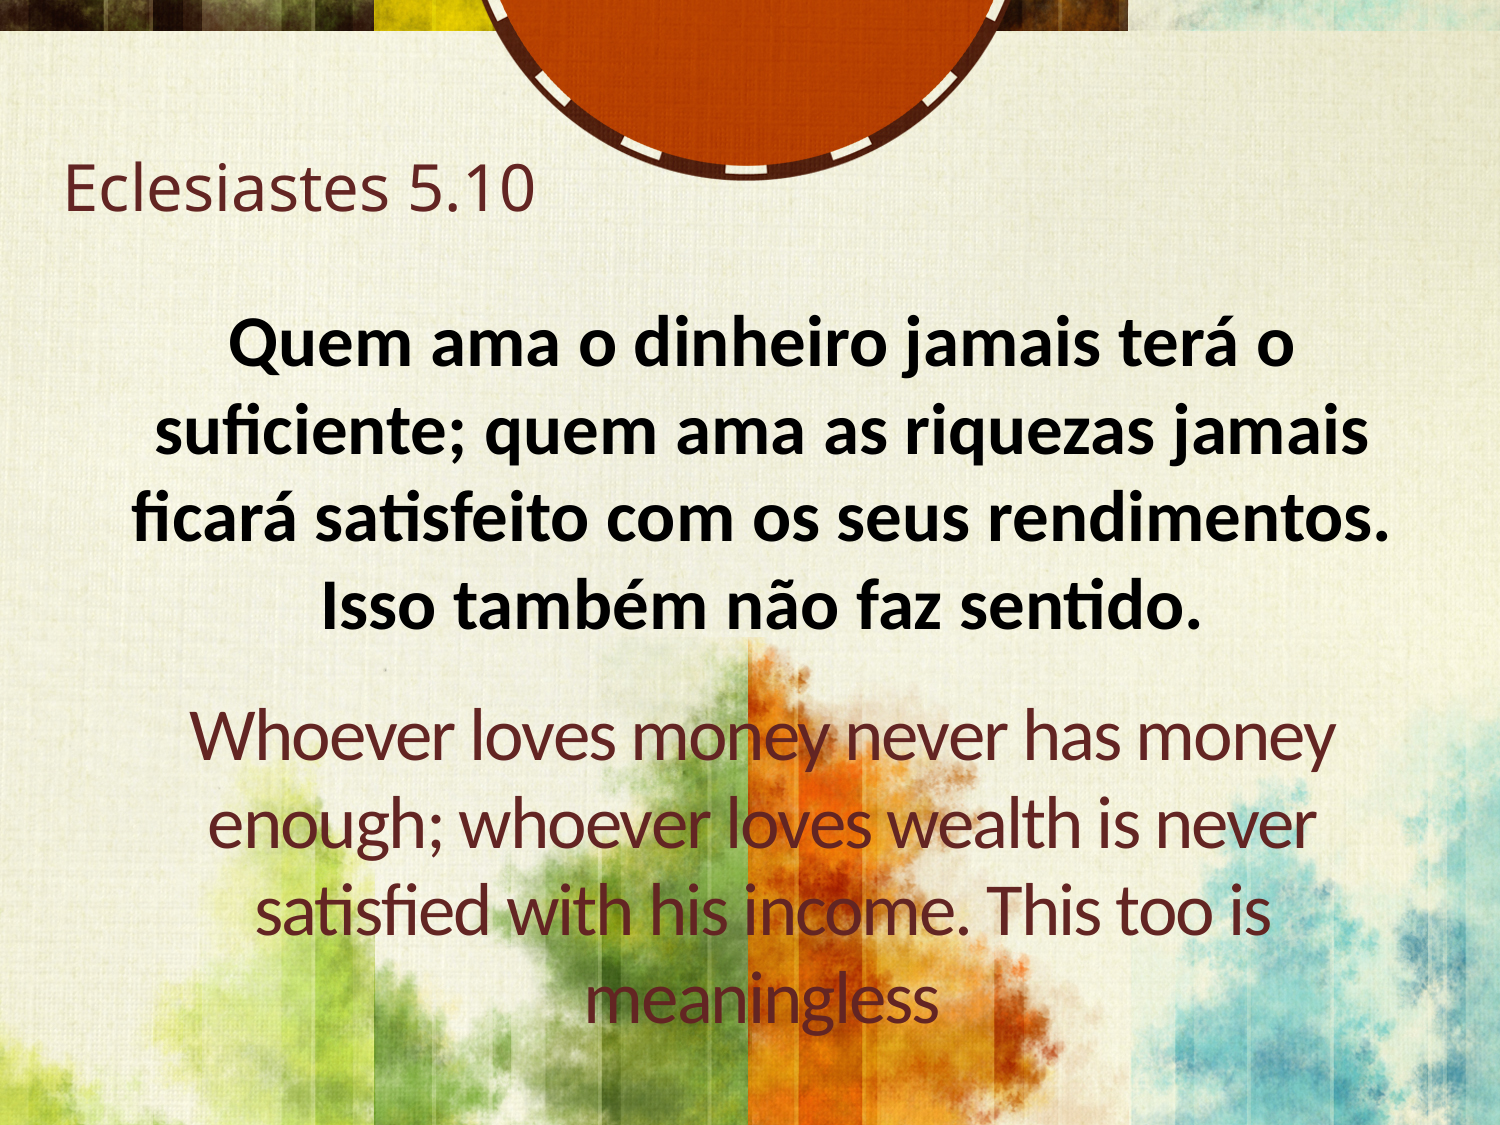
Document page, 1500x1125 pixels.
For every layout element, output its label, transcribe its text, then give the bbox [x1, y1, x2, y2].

picture [0, 0, 1500, 1125]
text_box Eclesiastes 5.10 [0, 85, 752, 314]
text_box Whoever loves money never has money enough; whoever loves wealth is never satisfied with his income. This too is meaningless [123, 660, 1402, 1066]
text_box Quem ama o dinheiro jamais terá o suficiente; quem ama as riquezas jamais ficará satisfeito com os seus rendimentos. Isso também não faz sentido. [98, 348, 1427, 590]
